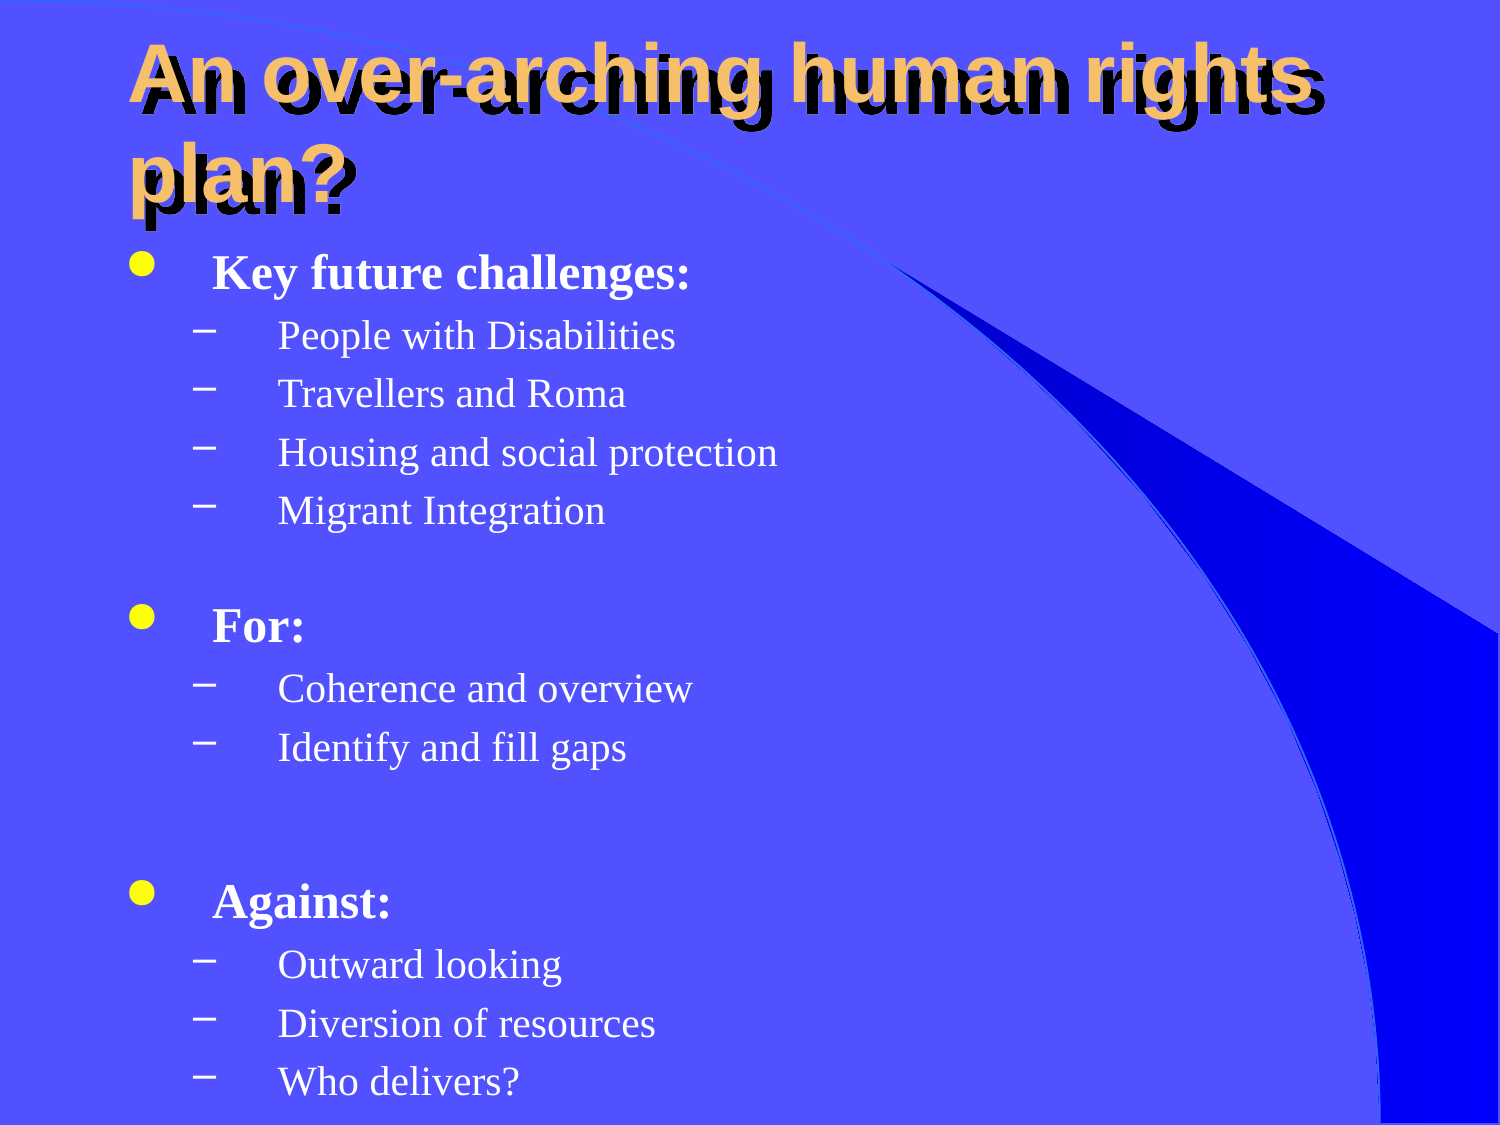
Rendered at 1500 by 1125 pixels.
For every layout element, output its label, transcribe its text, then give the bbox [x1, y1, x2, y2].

slide_number 12 [1074, 1024, 1388, 1101]
title An over-arching human rights plan? [112, 37, 1388, 201]
list Key future challenges: People with Disabilities Travellers and Roma Housing and social protection Migrant Integration For: Coherence and overview Identify and fill gaps Against: Outward looking Diversion of resources Who delivers? [112, 231, 1388, 1112]
